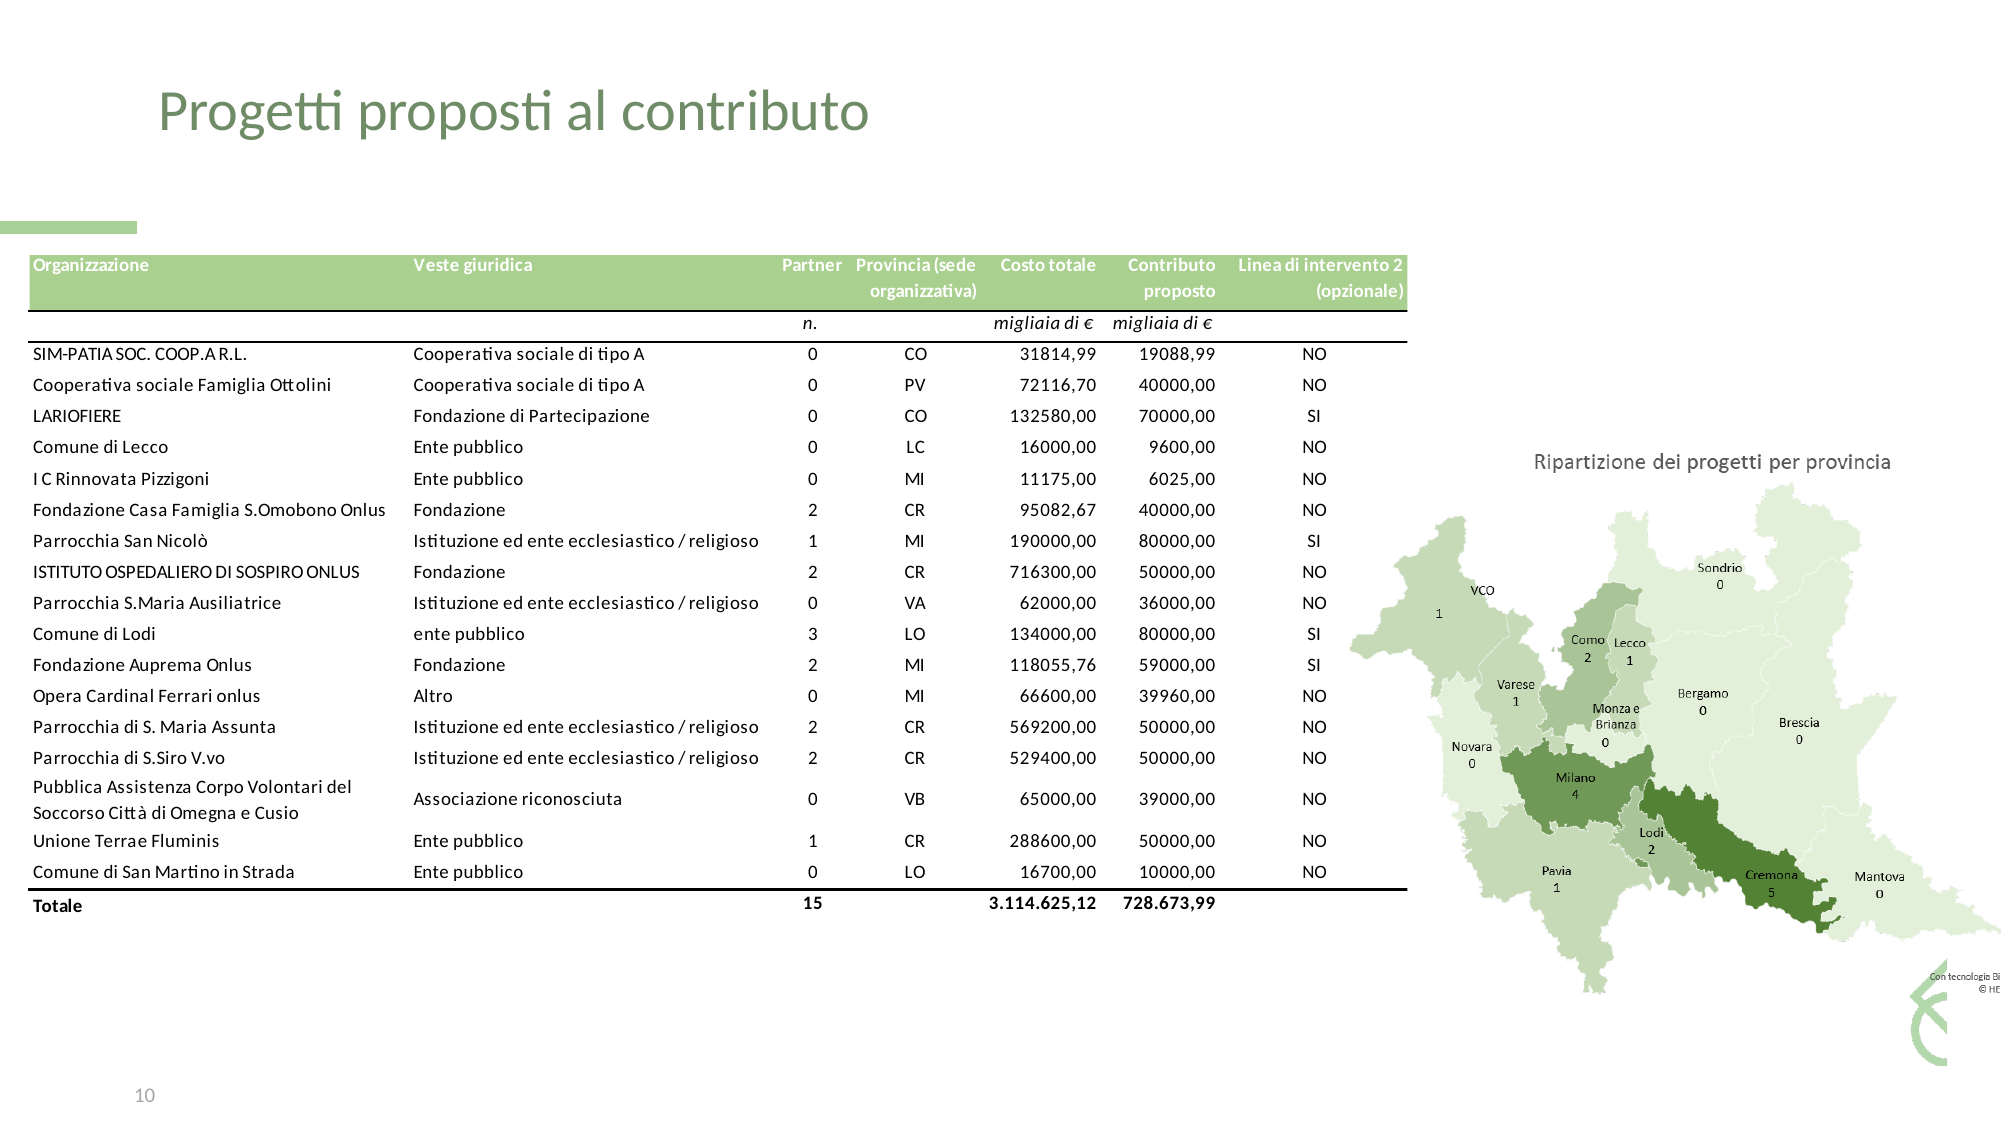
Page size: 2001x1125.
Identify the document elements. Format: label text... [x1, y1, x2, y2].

picture [27, 253, 2001, 1004]
title Progetti proposti al contributo [143, 72, 1857, 232]
slide_number 10 [97, 1074, 170, 1115]
